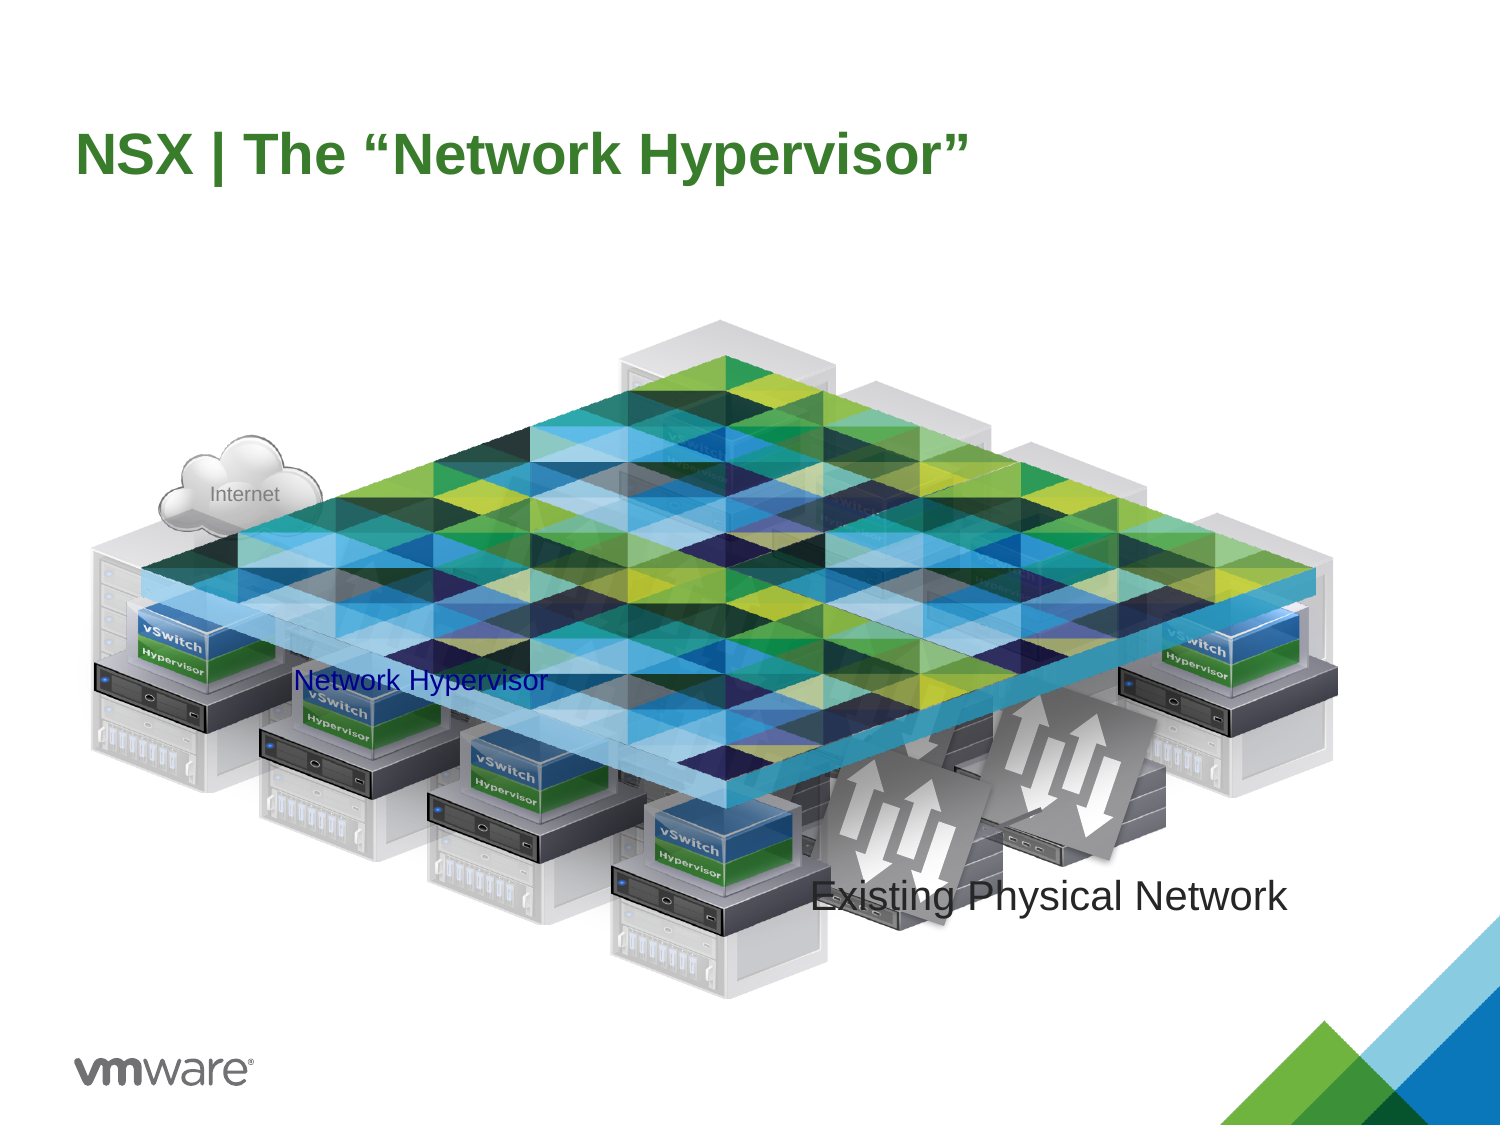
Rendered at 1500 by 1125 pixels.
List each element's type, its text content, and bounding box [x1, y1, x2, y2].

picture [1209, 912, 1500, 1125]
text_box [146, 817, 423, 932]
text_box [837, 817, 1166, 932]
text_box Existing Physical Network [1171, 861, 1304, 927]
title NSX | The “Network Hypervisor” [75, 54, 1425, 188]
picture [90, 319, 1338, 999]
